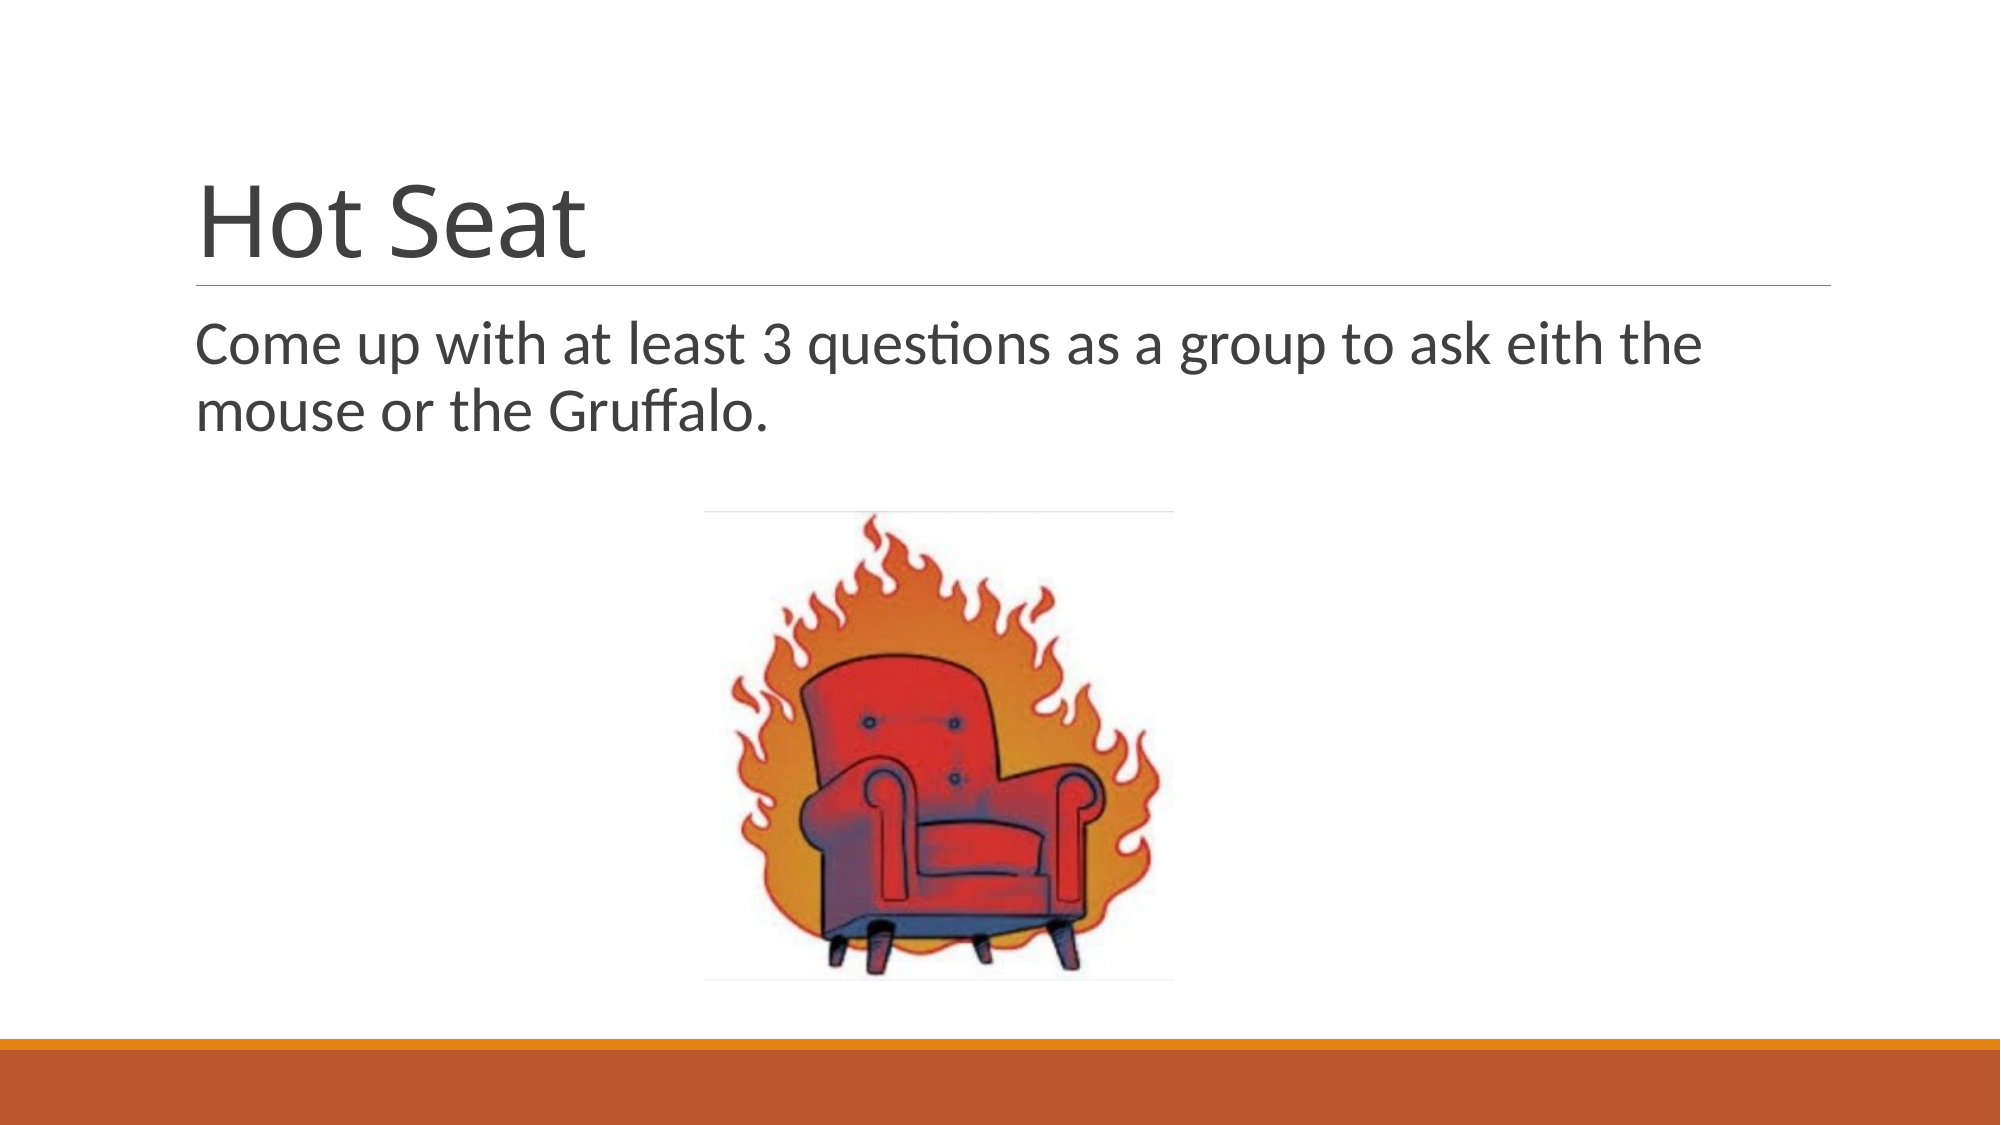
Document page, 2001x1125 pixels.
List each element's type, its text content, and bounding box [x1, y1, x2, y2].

title Hot Seat [180, 47, 1830, 285]
list Come up with at least 3 questions as a group to ask eith the mouse or the Gruffalo. [180, 302, 1830, 963]
picture [704, 511, 1175, 982]
